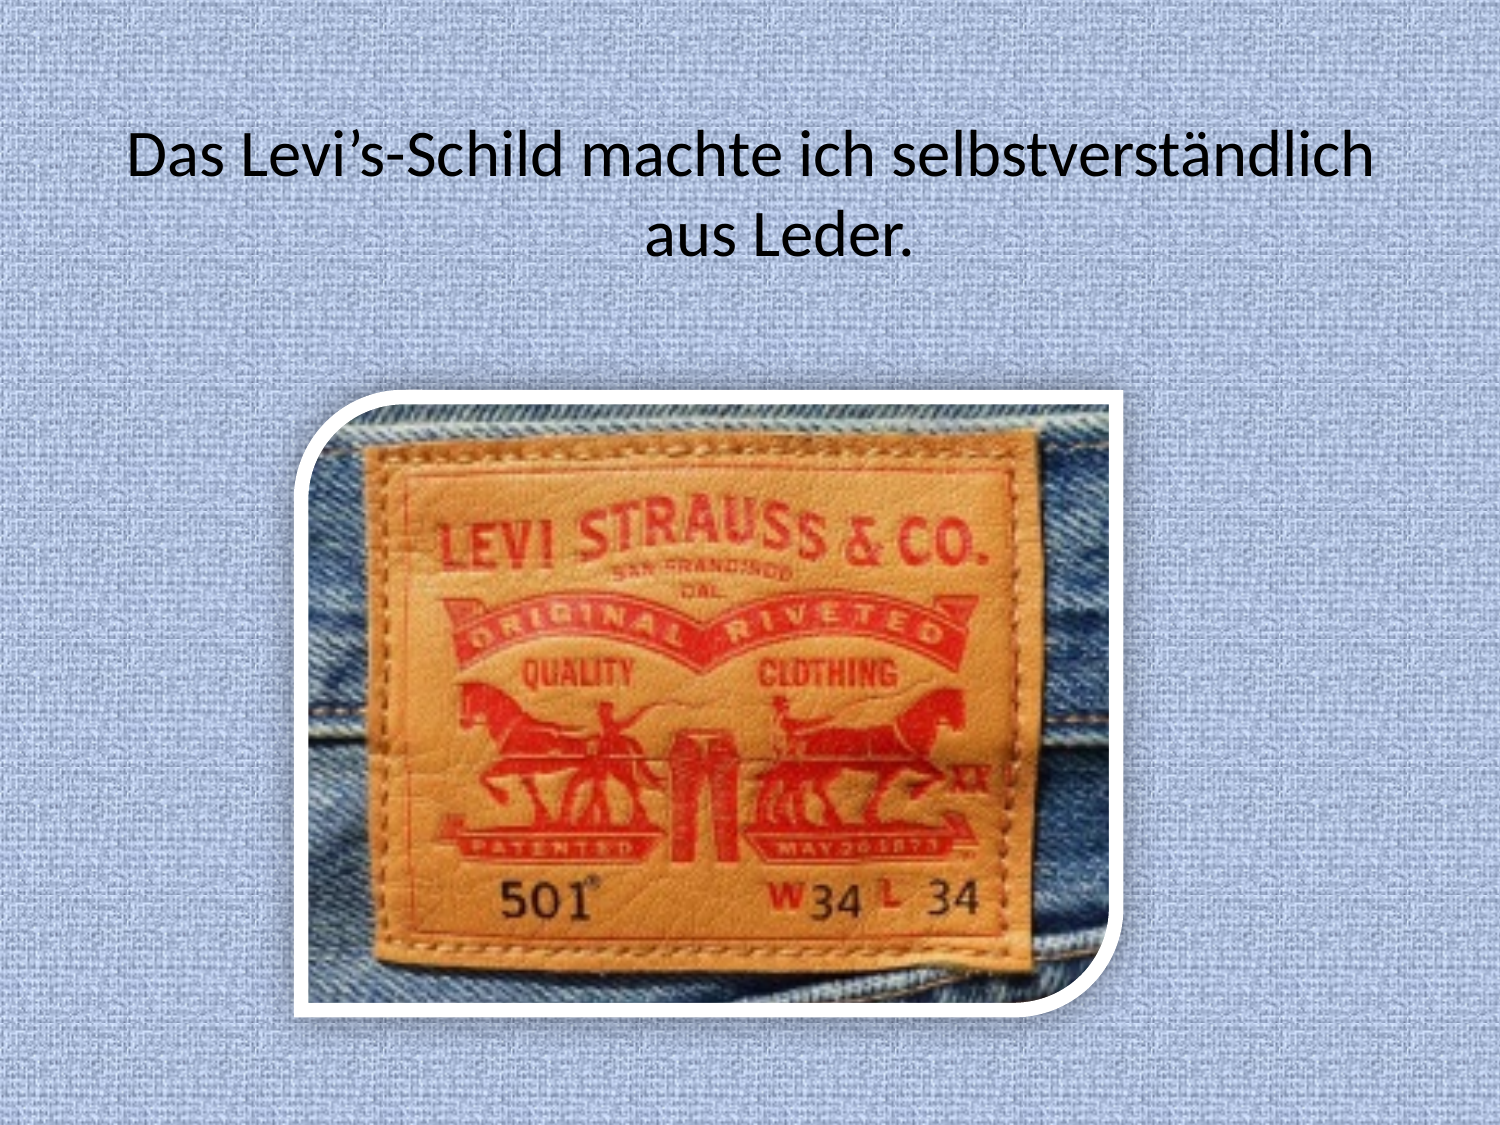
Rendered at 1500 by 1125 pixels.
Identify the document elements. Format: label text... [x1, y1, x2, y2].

list Das Levi’s-Schild machte ich selbstverständlich aus Leder. [76, 101, 1427, 845]
picture [300, 396, 1117, 1011]
